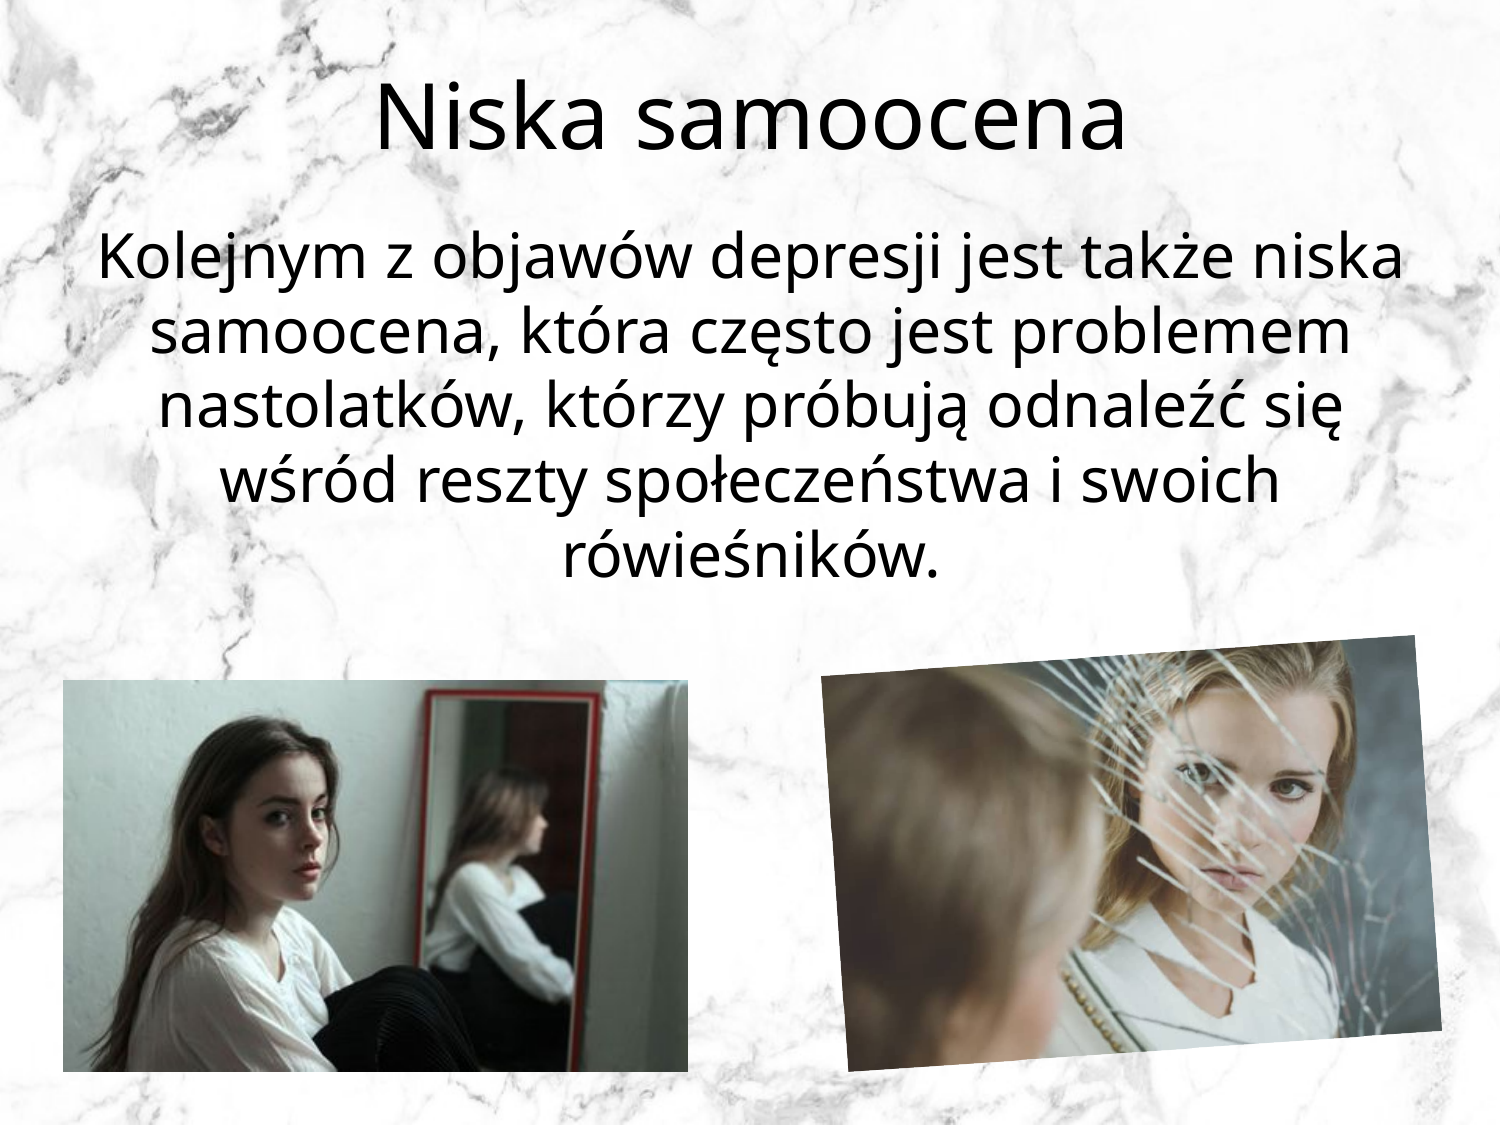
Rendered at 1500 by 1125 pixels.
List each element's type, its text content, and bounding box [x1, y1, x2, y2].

picture [0, 0, 1500, 1125]
title Niska samoocena [76, 19, 1427, 207]
list Kolejnym z objawów depresji jest także niska samoocena, która często jest problemem nastolatków, którzy próbują odnaleźć się wśród reszty społeczeństwa i swoich rówieśników. [76, 208, 1427, 951]
